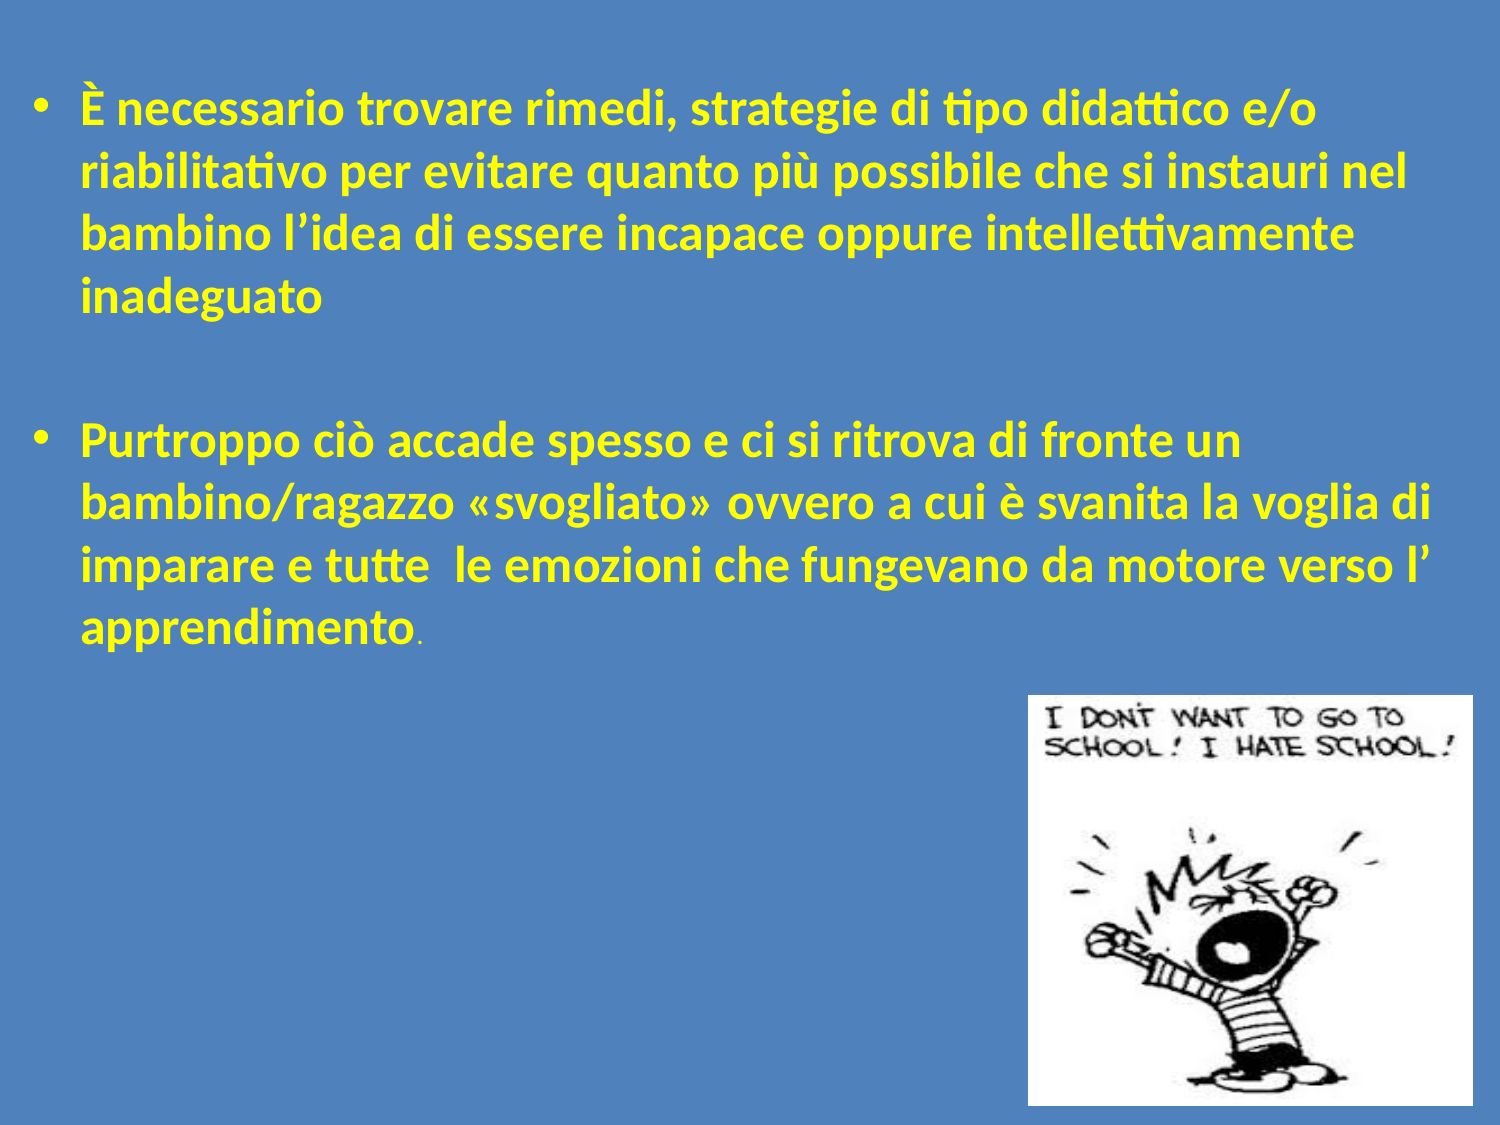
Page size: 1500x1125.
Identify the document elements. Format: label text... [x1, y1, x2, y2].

list È necessario trovare rimedi, strategie di tipo didattico e/o riabilitativo per evitare quanto più possibile che si instauri nel bambino l’idea di essere incapace oppure intellettivamente inadeguato Purtroppo ciò accade spesso e ci si ritrova di fronte un bambino/ragazzo «svogliato» ovvero a cui è svanita la voglia di imparare e tutte le emozioni che fungevano da motore verso l’ apprendimento. [17, 66, 1457, 668]
picture [1028, 694, 1474, 1107]
